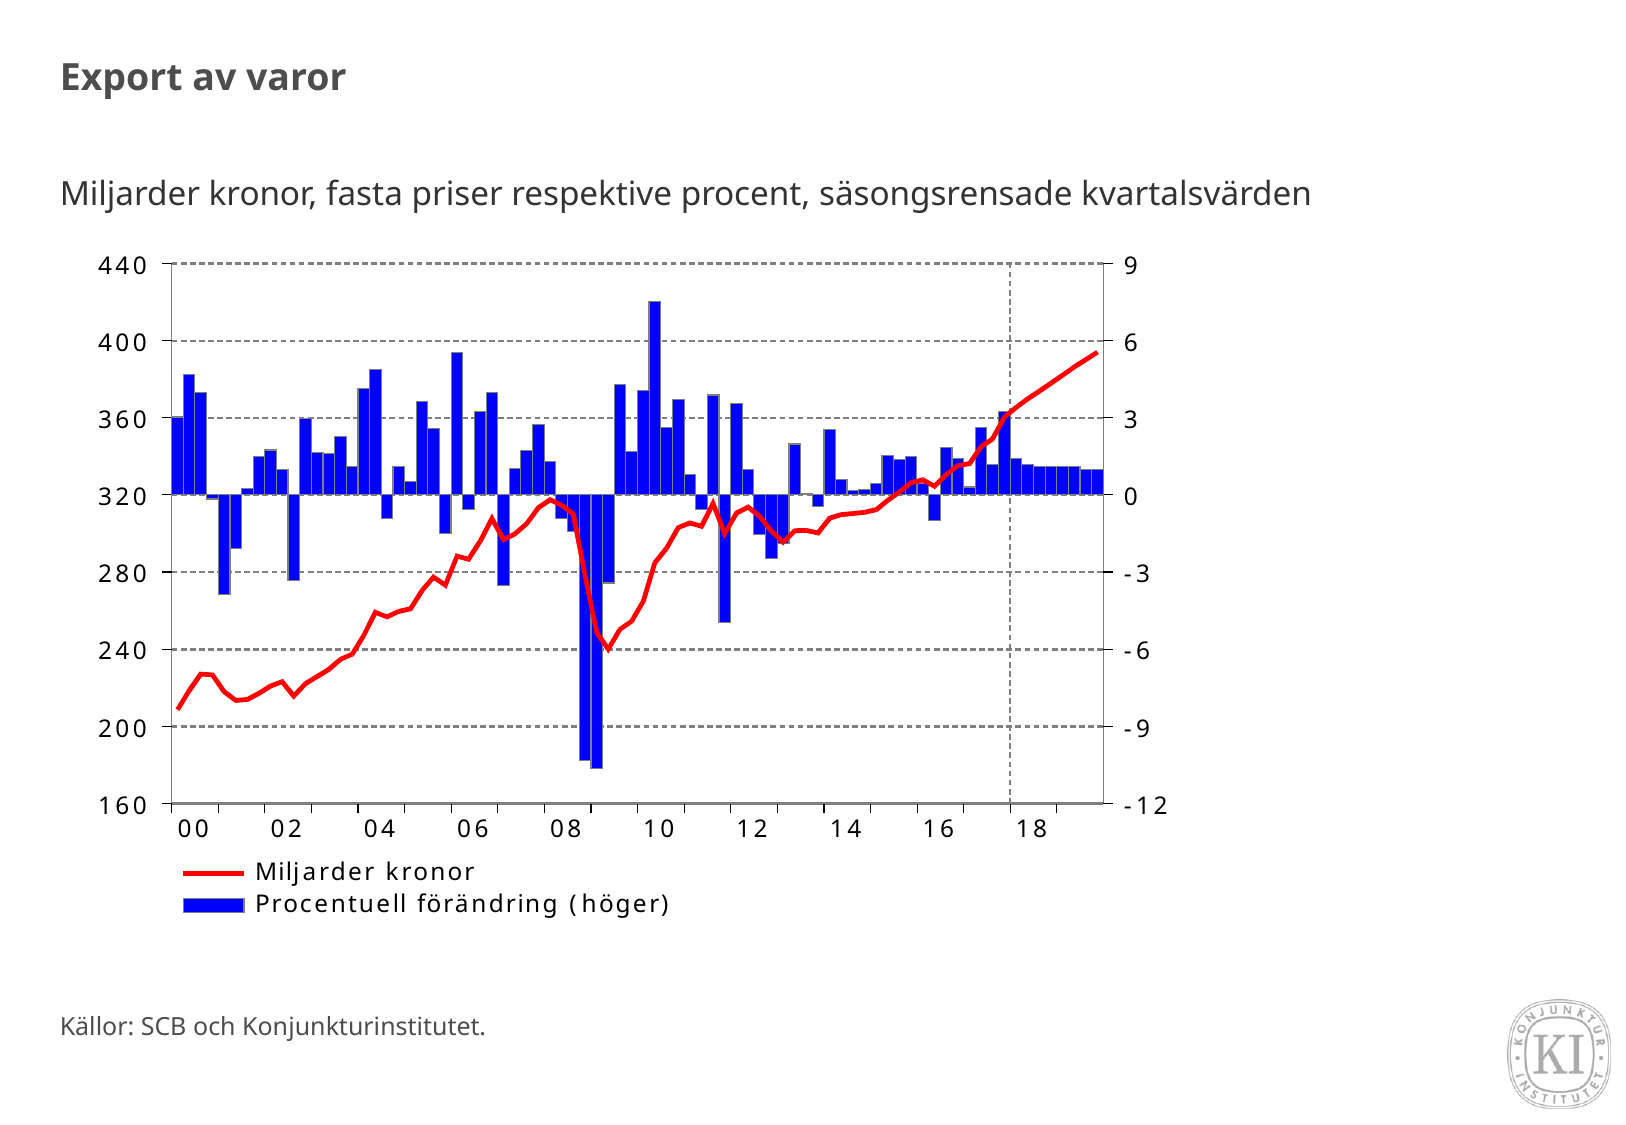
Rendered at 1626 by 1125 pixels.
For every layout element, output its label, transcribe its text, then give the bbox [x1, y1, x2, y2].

title Export av varor [44, 45, 1545, 114]
picture [1507, 999, 1611, 1109]
subtitle Källor: SCB och Konjunkturinstitutet. [44, 1003, 1474, 1106]
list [59, 228, 1207, 946]
list Miljarder kronor, fasta priser respektive procent, säsongsrensade kvartalsvärden [44, 125, 1545, 220]
